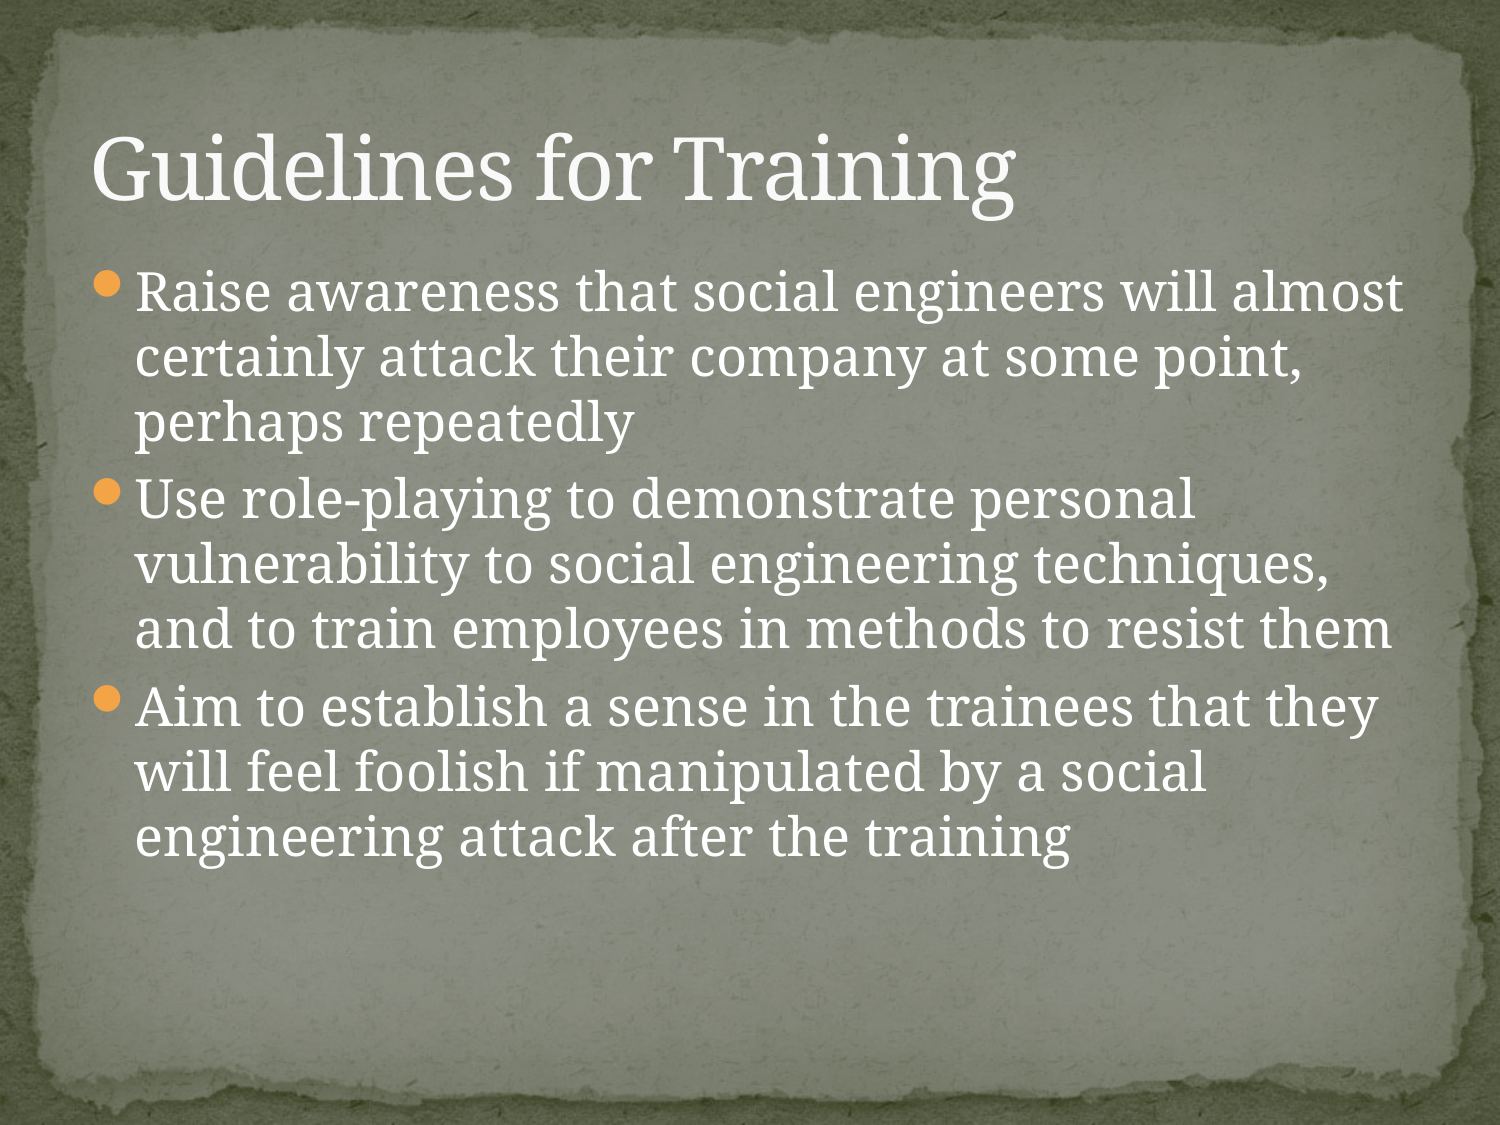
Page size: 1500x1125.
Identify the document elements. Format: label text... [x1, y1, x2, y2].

list Raise awareness that social engineers will almost certainly attack their company at some point, perhaps repeatedly Use role-playing to demonstrate personal vulnerability to social engineering techniques, and to train employees in methods to resist them Aim to establish a sense in the trainees that they will feel foolish if manipulated by a social engineering attack after the training [75, 249, 1425, 1000]
title Guidelines for Training [74, 24, 1425, 225]
